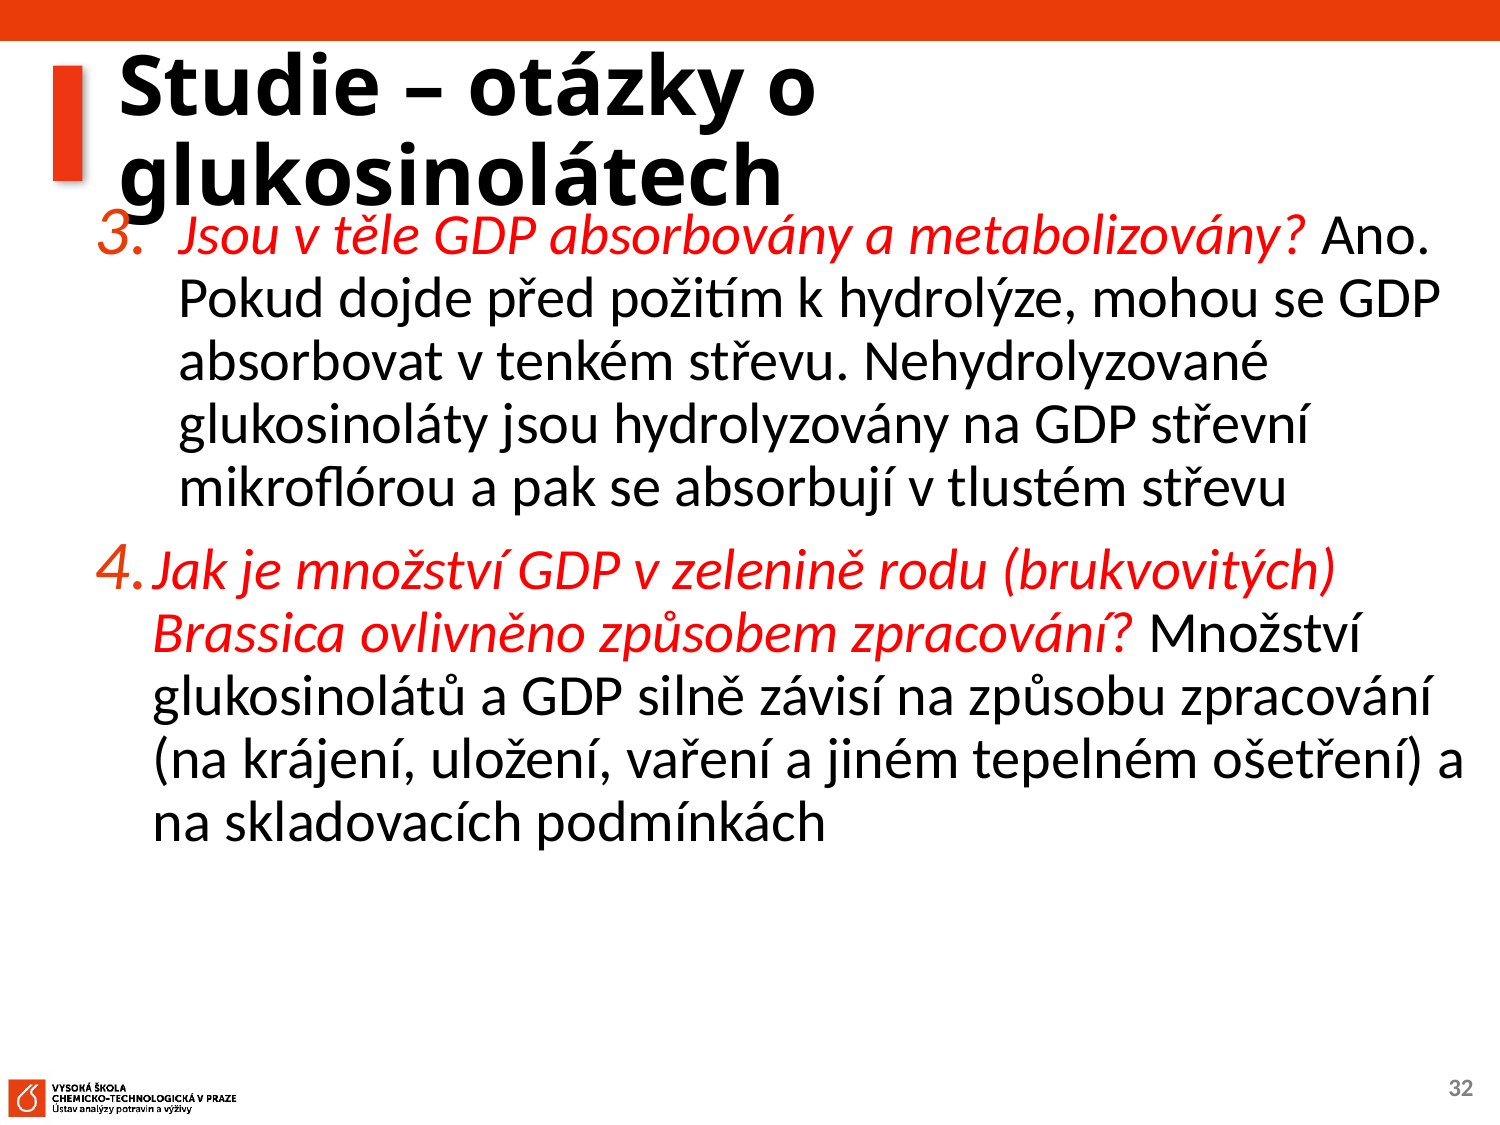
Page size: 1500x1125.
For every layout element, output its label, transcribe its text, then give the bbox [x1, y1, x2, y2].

list Jsou v těle GDP absorbovány a metabolizovány? Ano. Pokud dojde před požitím k hydrolýze, mohou se GDP absorbovat v tenkém střevu. Nehydrolyzované glukosinoláty jsou hydrolyzovány na GDP střevní mikroflórou a pak se absorbují v tlustém střevu Jak je množství GDP v zelenině rodu (brukvovitých) Brassica ovlivněno způsobem zpracování? Množství glukosinolátů a GDP silně závisí na způsobu zpracování (na krájení, uložení, vaření a jiném tepelném ošetření) a na skladovacích podmínkách [79, 196, 1500, 1125]
picture [0, 1071, 79, 1125]
title Studie – otázky o glukosinolátech [103, 59, 1460, 196]
